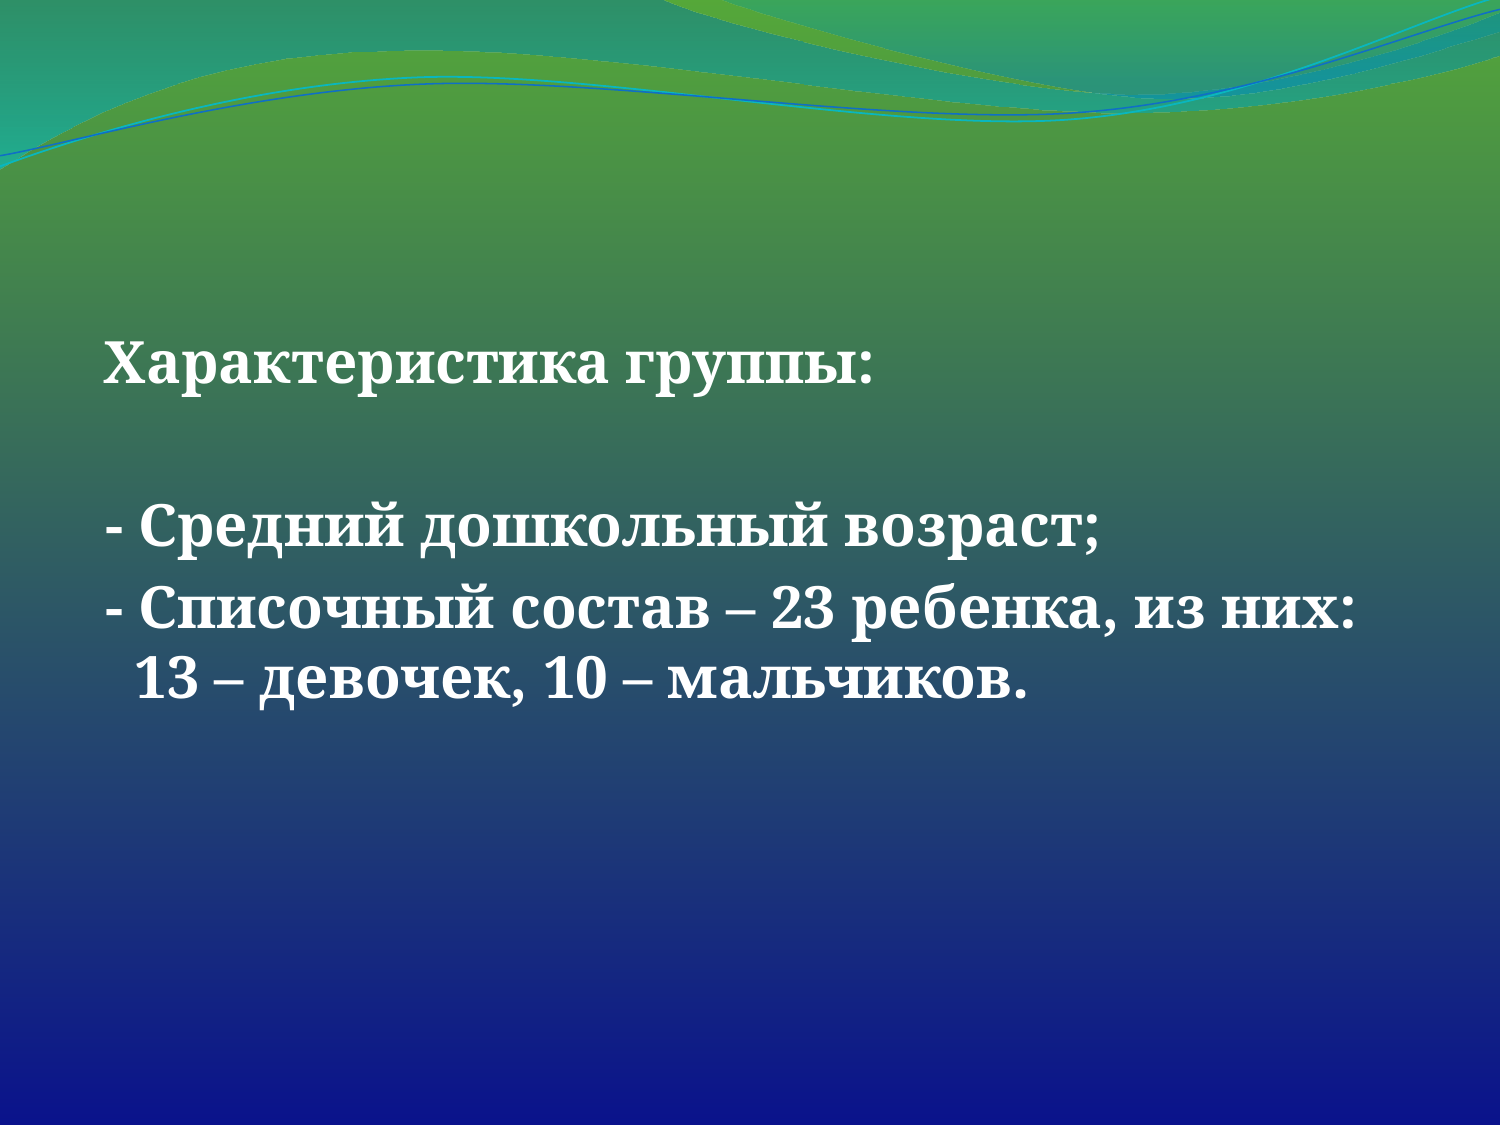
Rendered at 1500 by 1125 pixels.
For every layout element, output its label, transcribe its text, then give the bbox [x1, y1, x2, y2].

list Характеристика группы: - Средний дошкольный возраст; - Списочный состав – 23 ребенка, из них: 13 – девочек, 10 – мальчиков. [75, 317, 1425, 1038]
